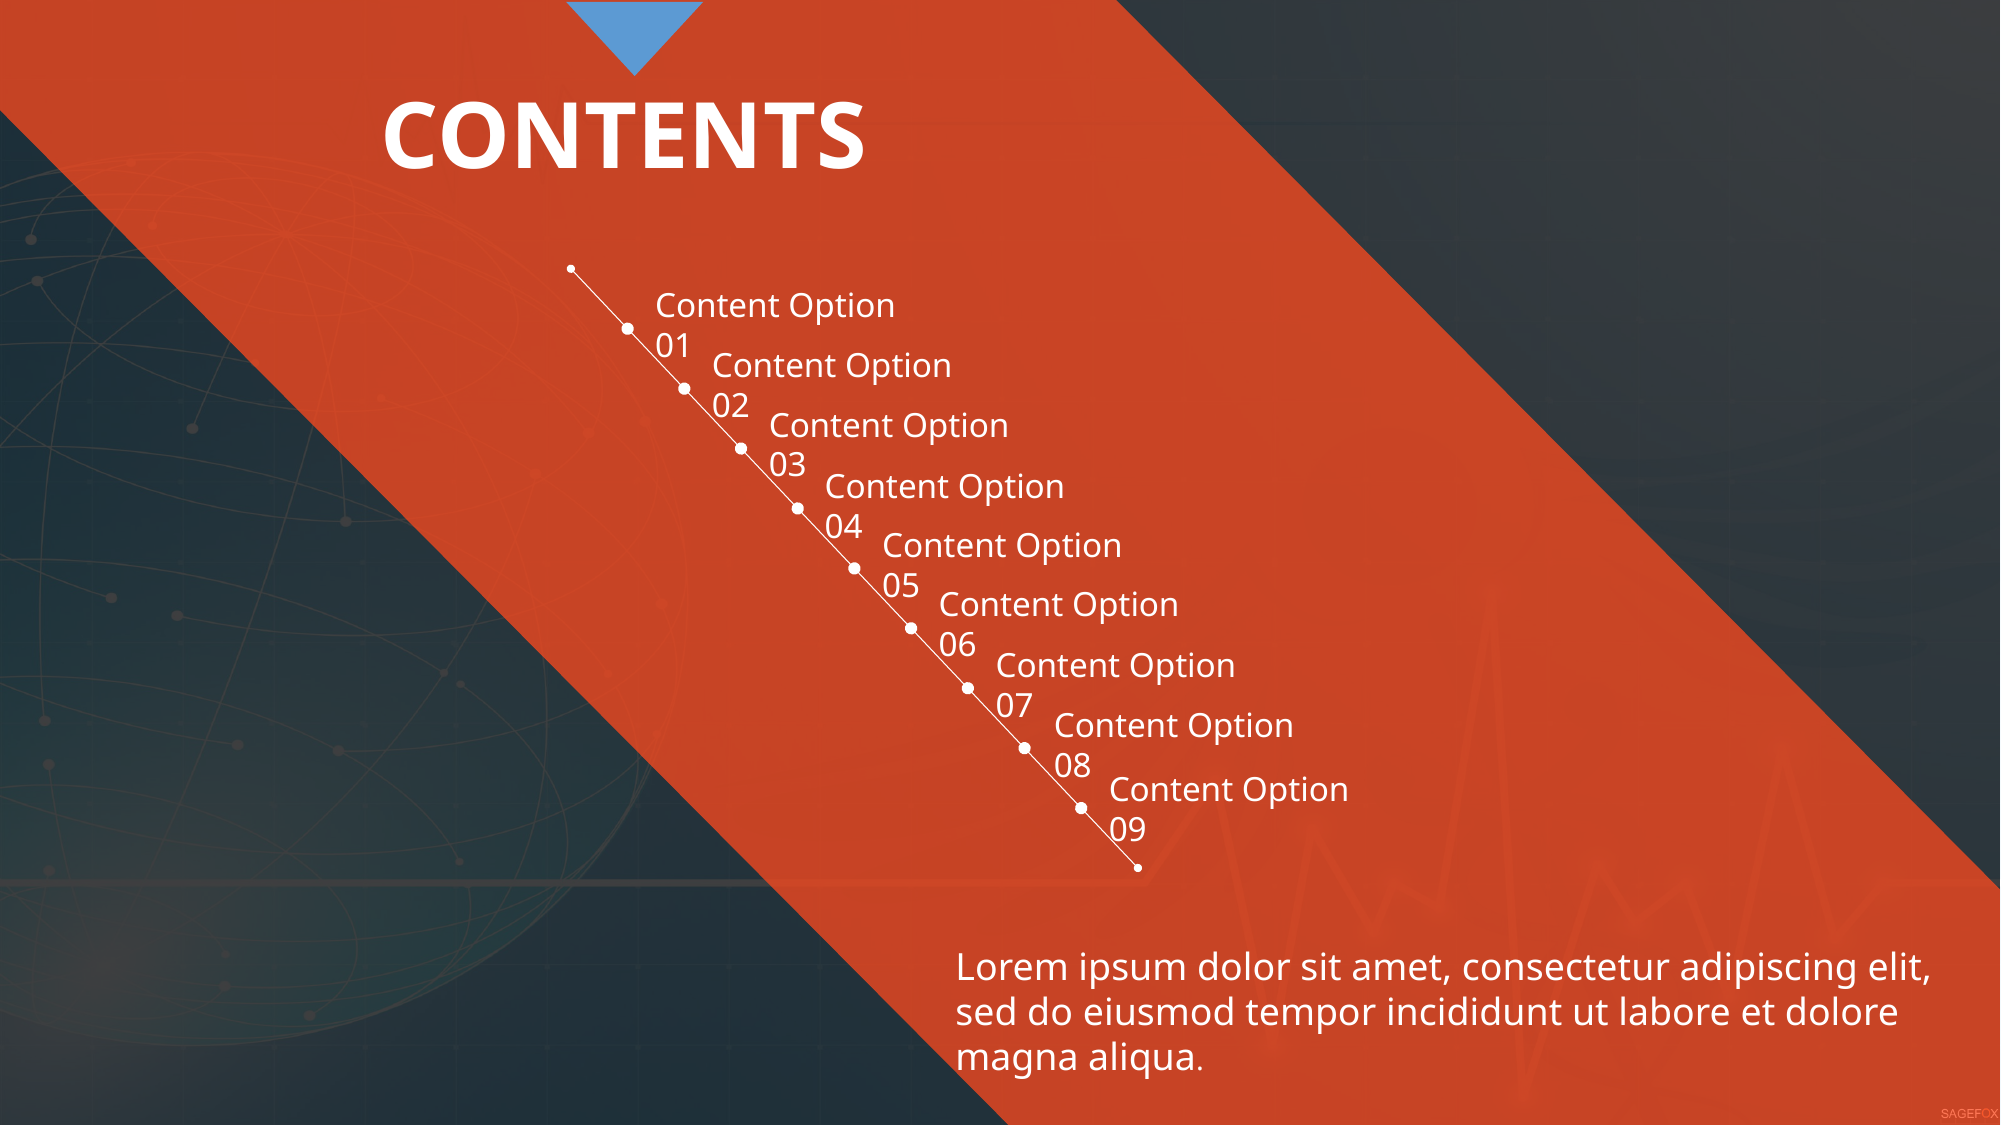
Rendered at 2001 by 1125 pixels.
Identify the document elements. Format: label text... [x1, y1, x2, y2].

text_box Content Option 04 [809, 458, 1110, 553]
text_box Content Option 09 [1093, 761, 1394, 856]
text_box Content Option 01 [640, 277, 941, 372]
text_box Content Option 08 [1038, 696, 1339, 792]
text_box Lorem ipsum dolor sit amet, consectetur adipiscing elit, sed do eiusmod tempor incididunt ut labore et dolore magna aliqua. [940, 935, 2000, 1085]
text_box [563, 0, 706, 78]
text_box Content Option 06 [924, 576, 1224, 671]
text_box [967, 1085, 2000, 1125]
text_box Content Option 02 [697, 336, 998, 432]
text_box Content Option 07 [980, 636, 1281, 732]
text_box CONTENTS [324, 69, 924, 194]
text_box Content Option 05 [867, 517, 1168, 612]
text_box Content Option 03 [753, 396, 1054, 491]
text_box [0, 0, 2000, 1058]
